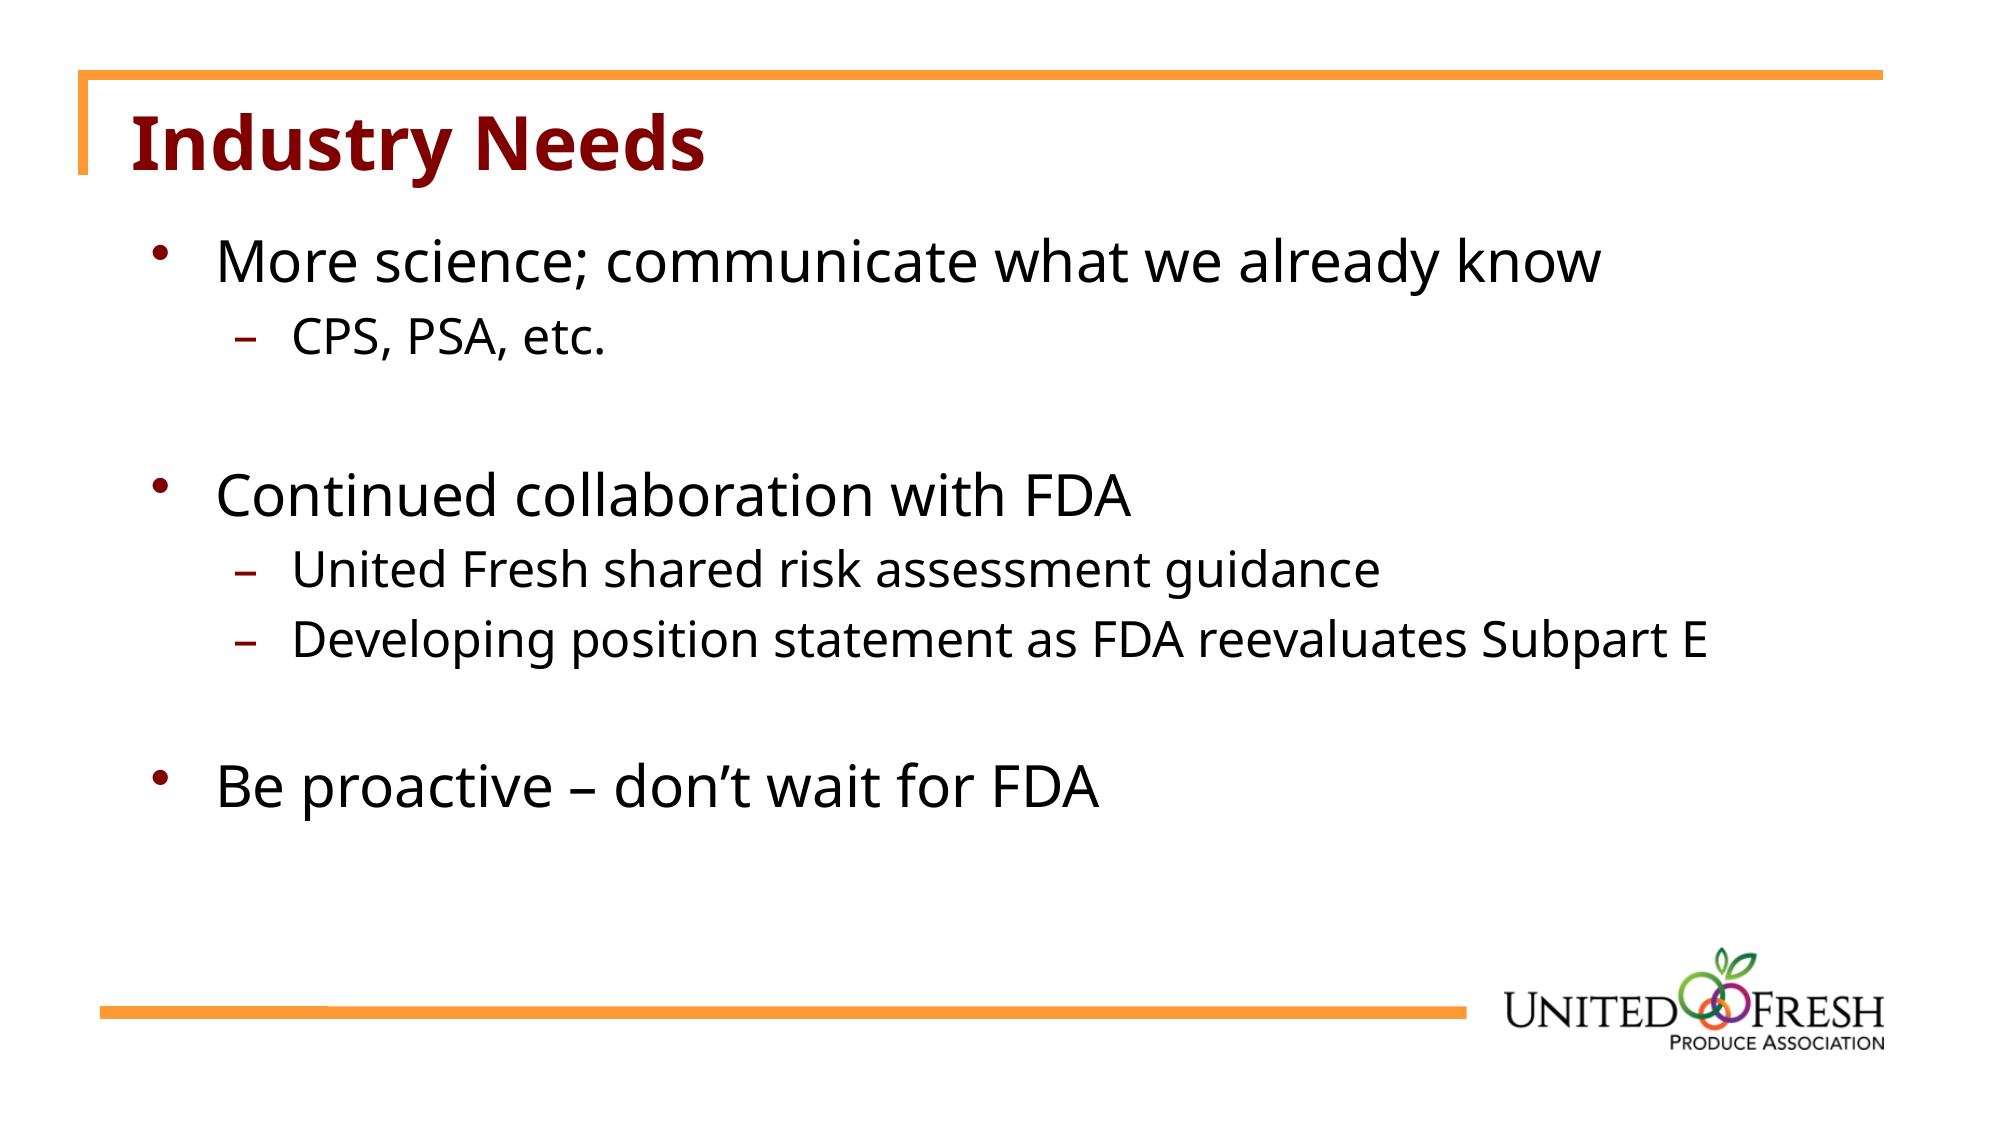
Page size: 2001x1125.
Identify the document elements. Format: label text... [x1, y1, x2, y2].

title Industry Needs [116, 87, 1917, 213]
picture [1504, 1018, 1884, 1050]
list More science; communicate what we already know CPS, PSA, etc. Continued collaboration with FDA United Fresh shared risk assessment guidance Developing position statement as FDA reevaluates Subpart E Be proactive – don’t wait for FDA [116, 216, 1917, 1018]
